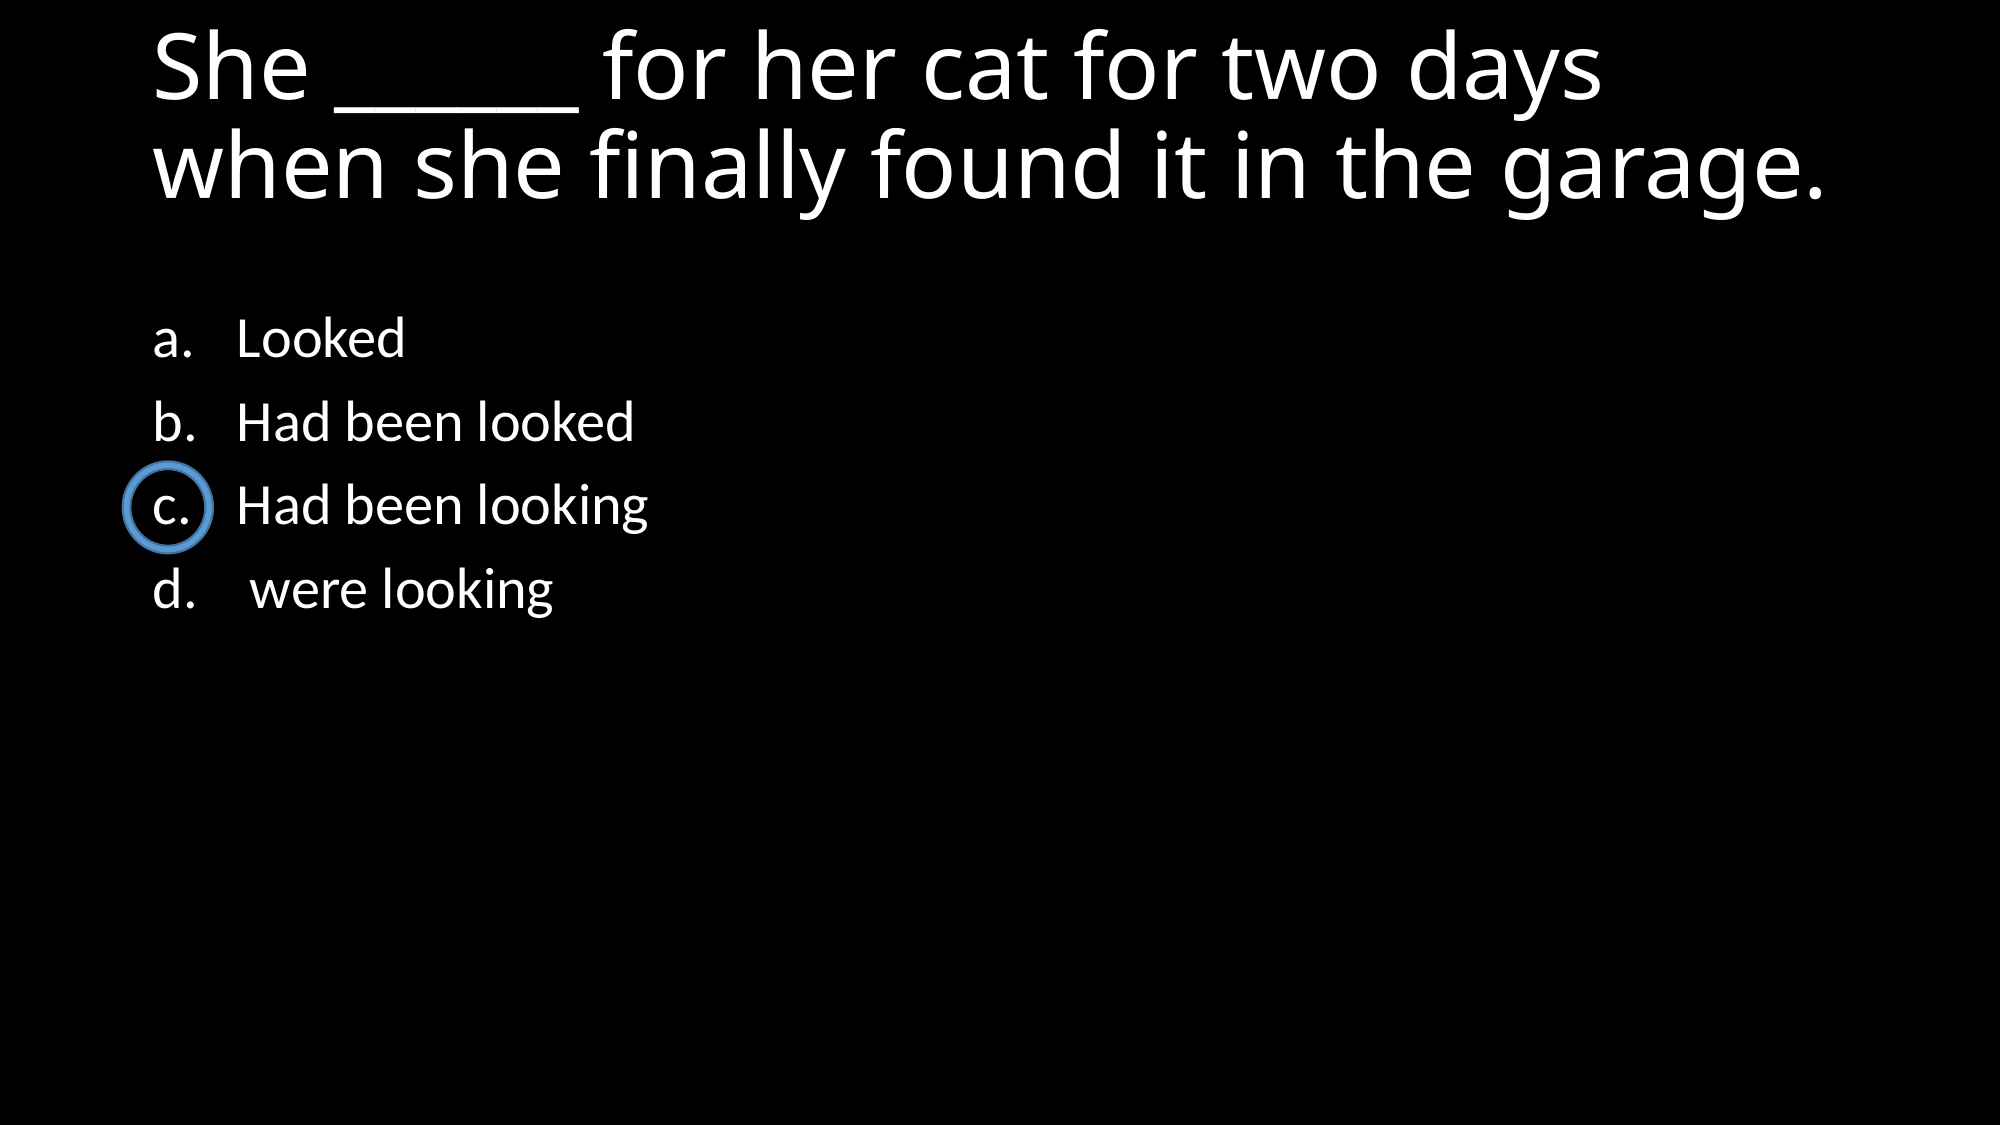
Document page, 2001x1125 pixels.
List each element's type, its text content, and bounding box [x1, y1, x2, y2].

list Looked Had been looked Had been looking were looking [137, 299, 1863, 1014]
title She ______ for her cat for two days when she finally found it in the garage. [137, 59, 1863, 278]
text_box [121, 460, 215, 555]
